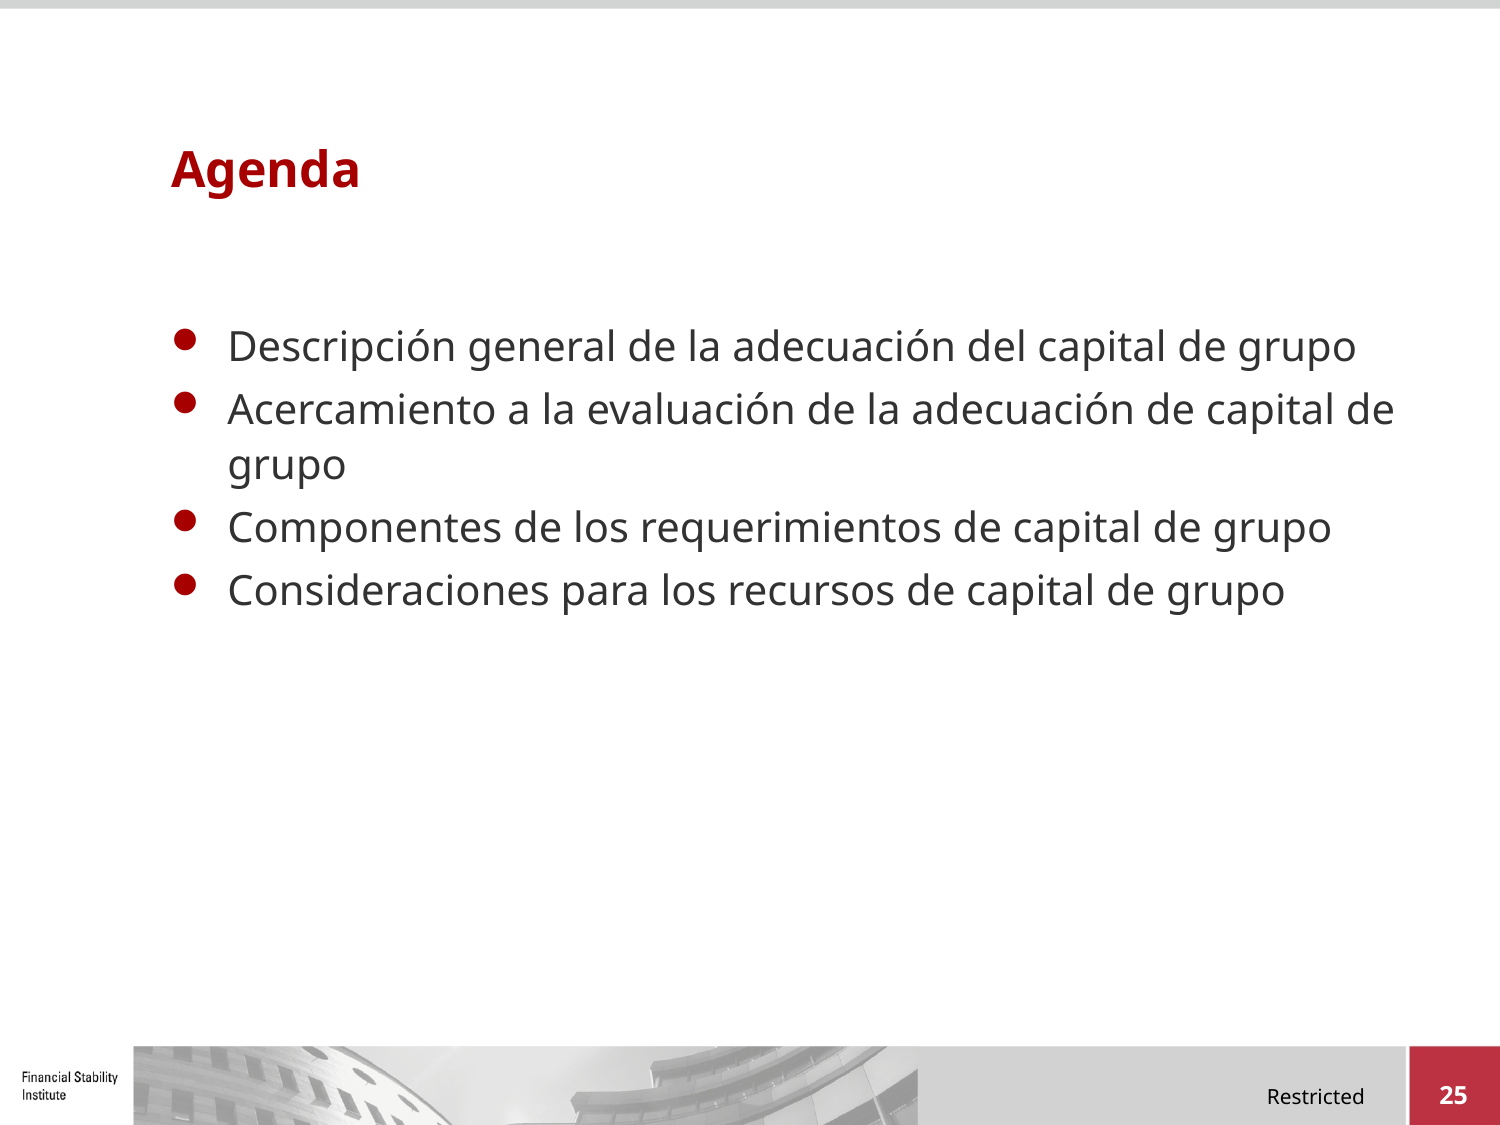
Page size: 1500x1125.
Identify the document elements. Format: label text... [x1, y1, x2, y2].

title Agenda [170, 136, 1398, 214]
list Descripción general de la adecuación del capital de grupo Acercamiento a la evaluación de la adecuación de capital de grupo Componentes de los requerimientos de capital de grupo Consideraciones para los recursos de capital de grupo [170, 314, 1400, 1012]
slide_number 25 [1407, 1072, 1500, 1125]
picture [21, 1044, 1500, 1125]
